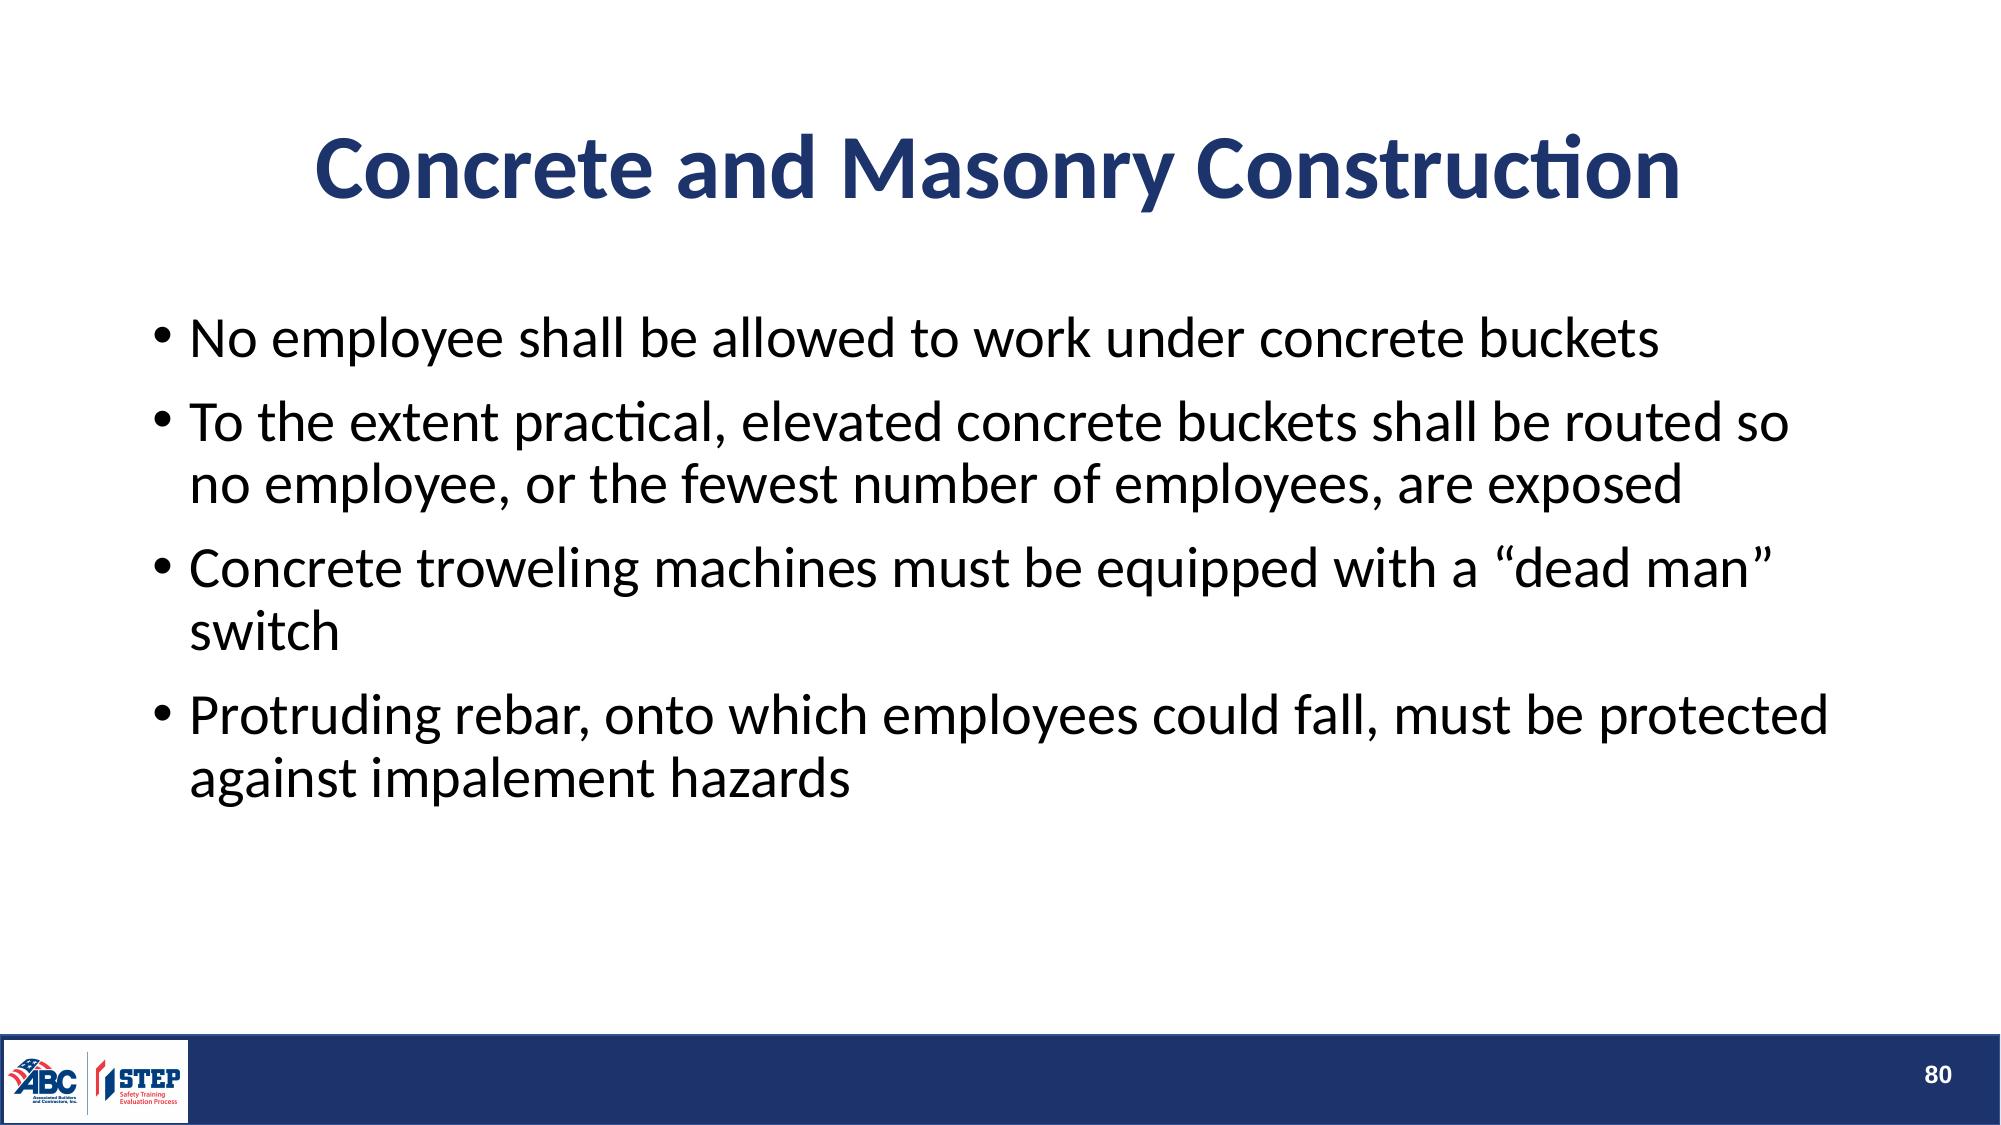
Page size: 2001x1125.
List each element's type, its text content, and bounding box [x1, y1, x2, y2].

slide_number 80 [1517, 1043, 1968, 1103]
picture [4, 1040, 188, 1123]
list No employee shall be allowed to work under concrete buckets To the extent practical, elevated concrete buckets shall be routed so no employee, or the fewest number of employees, are exposed Concrete troweling machines must be equipped with a “dead man” switch Protruding rebar, onto which employees could fall, must be protected against impalement hazards [137, 299, 1863, 1014]
title Concrete and Masonry Construction [137, 59, 1863, 278]
